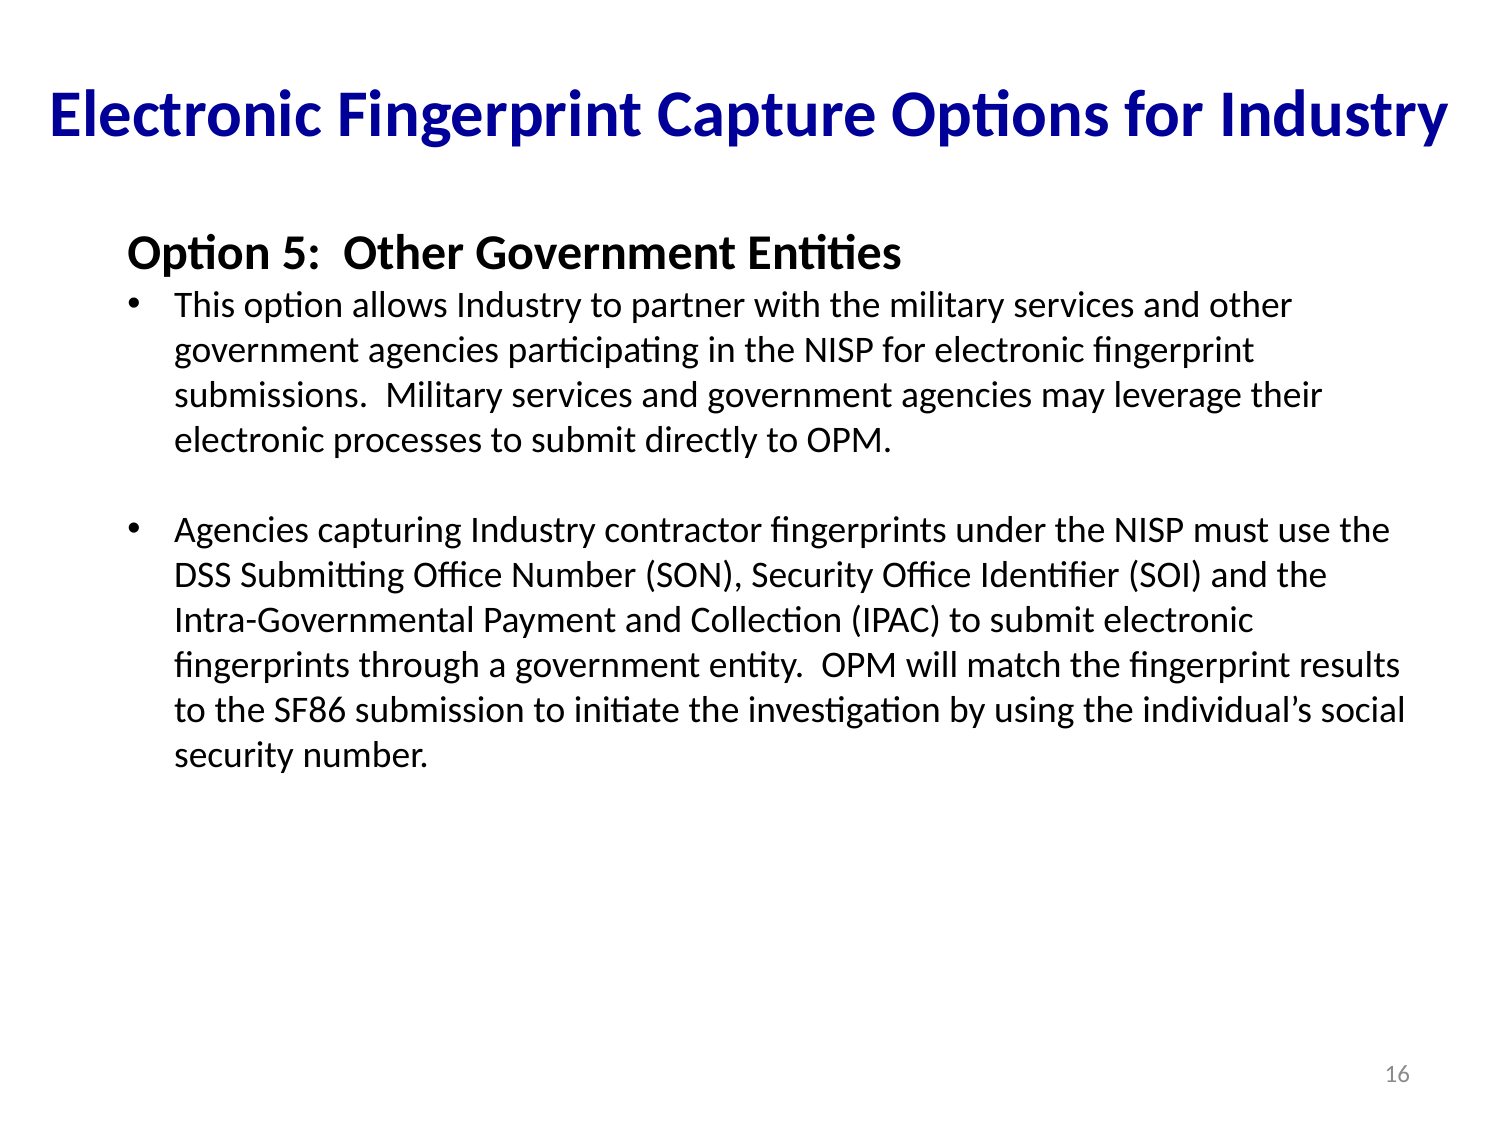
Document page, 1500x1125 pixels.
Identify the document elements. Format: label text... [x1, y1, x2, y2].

text_box Option 5: Other Government Entities This option allows Industry to partner with the military services and other government agencies participating in the NISP for electronic fingerprint submissions. Military services and government agencies may leverage their electronic processes to submit directly to OPM. Agencies capturing Industry contractor fingerprints under the NISP must use the DSS Submitting Office Number (SON), Security Office Identifier (SOI) and the Intra-Governmental Payment and Collection (IPAC) to submit electronic fingerprints through a government entity. OPM will match the fingerprint results to the SF86 submission to initiate the investigation by using the individual’s social security number. [112, 212, 1425, 783]
text_box Electronic Fingerprint Capture Options for Industry [24, 62, 1475, 158]
slide_number 16 [1074, 1042, 1425, 1103]
